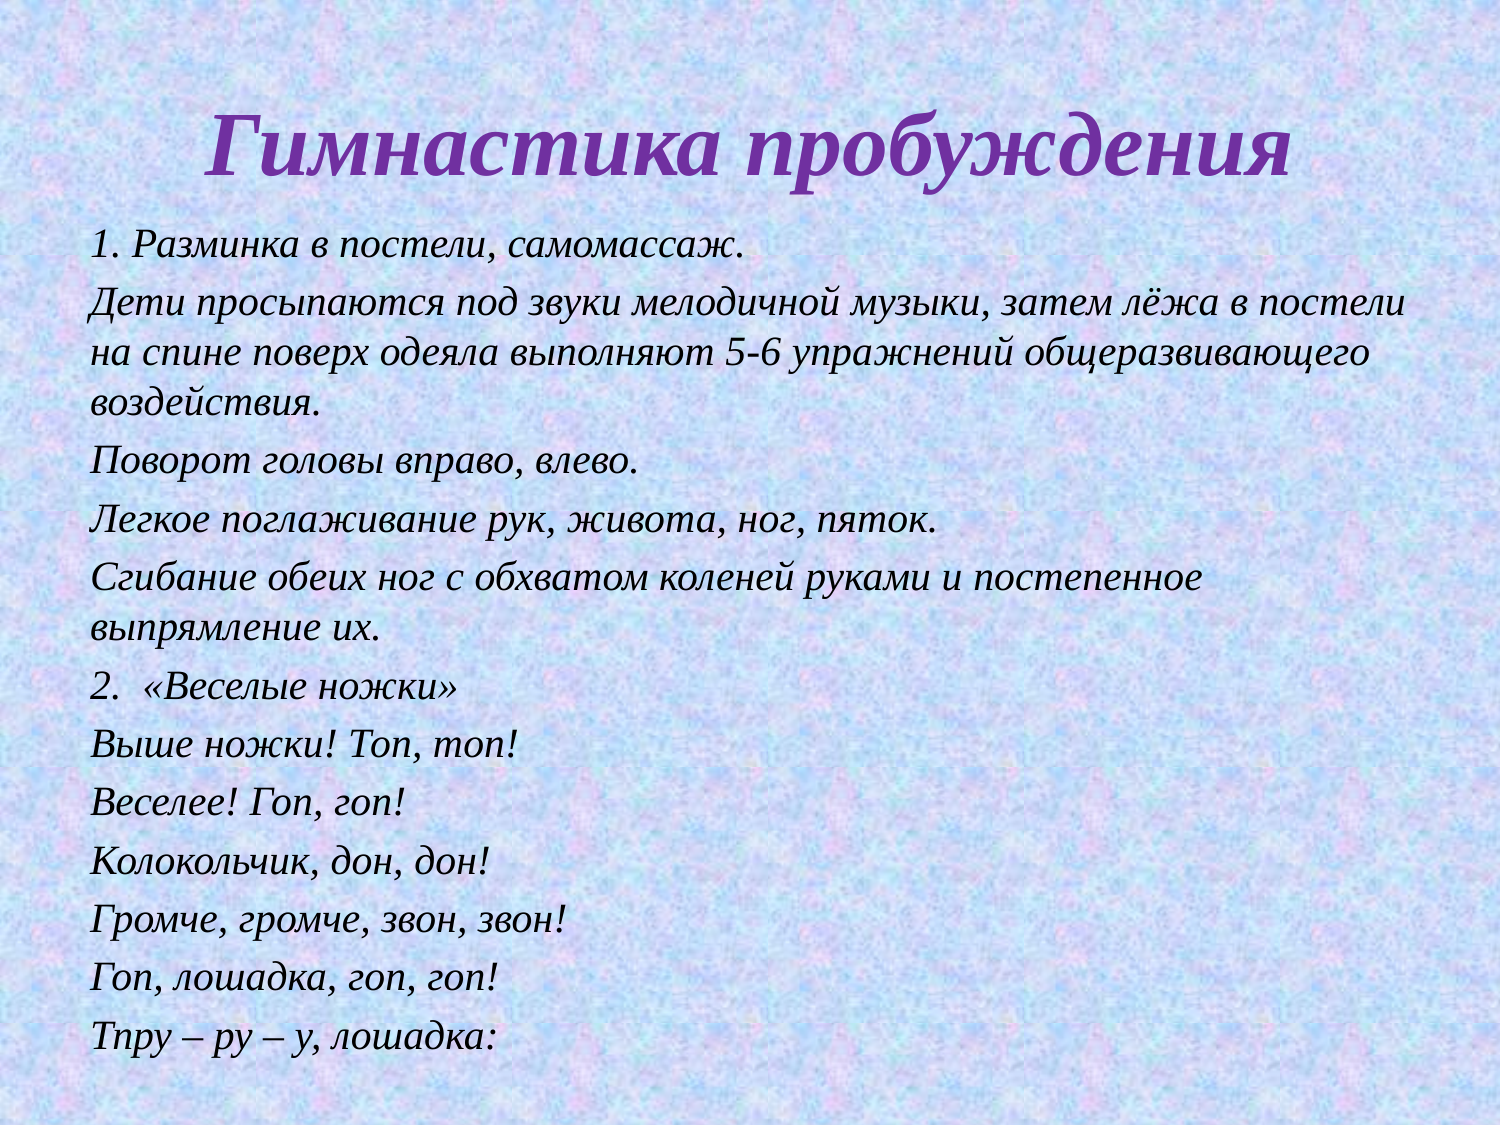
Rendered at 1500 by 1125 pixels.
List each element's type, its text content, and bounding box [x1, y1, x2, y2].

list 1. Разминка в постели, самомассаж. Дети просыпаются под звуки мелодичной музыки, затем лёжа в постели на спине поверх одеяла выполняют 5-6 упражнений общеразвивающего воздействия. Поворот головы вправо, влево. Легкое поглаживание рук, живота, ног, пяток. Сгибание обеих ног с обхватом коленей руками и постепенное выпрямление их. 2. «Веселые ножки» Выше ножки! Топ, топ! Веселее! Гоп, гоп! Колокольчик, дон, дон! Громче, громче, звон, звон! Гоп, лошадка, гоп, гоп! Тпру – ру – у, лошадка: [75, 208, 1425, 1094]
picture [0, 0, 1500, 1125]
title Гимнастика пробуждения [75, 45, 1425, 208]
